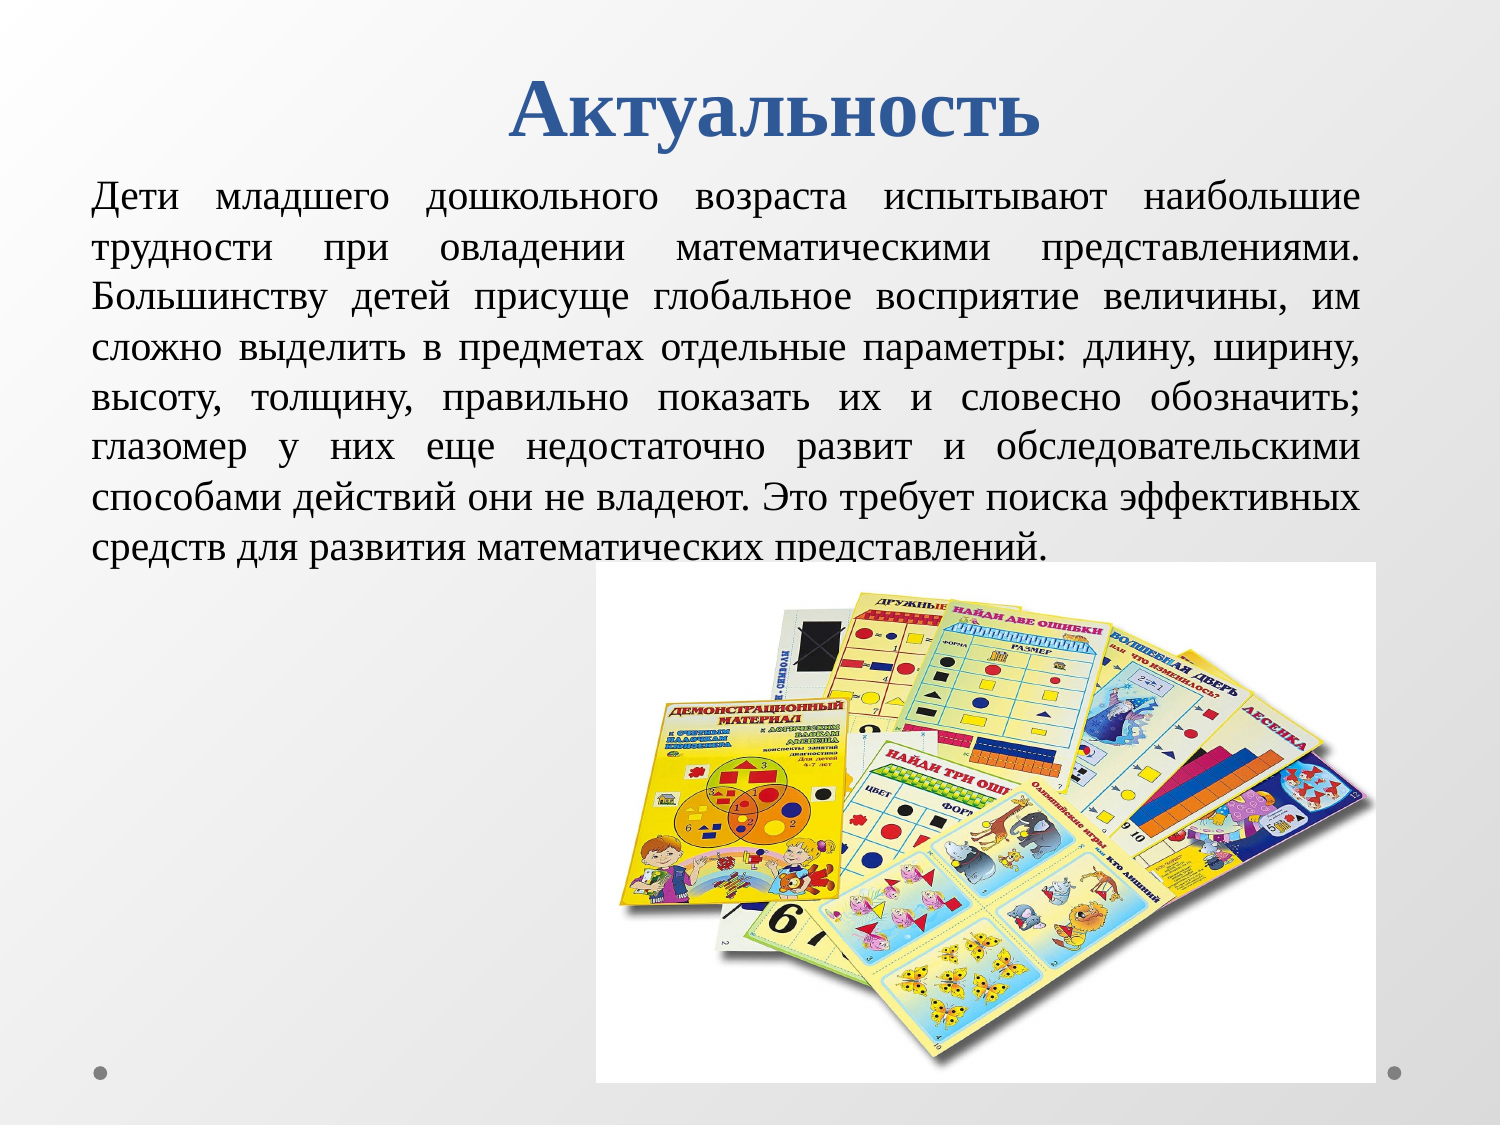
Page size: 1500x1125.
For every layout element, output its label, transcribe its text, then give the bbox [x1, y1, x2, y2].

title Актуальность [100, 59, 1451, 161]
picture [596, 562, 1377, 1083]
text_box Дети младшего дошкольного возраста испытывают наибольшие трудности при овладении математическими представлениями. Большинству детей присуще глобальное восприятие величины, им сложно выделить в предметах отдельные параметры: длину, ширину, высоту, толщину, правильно показать их и словесно обозначить; глазомер у них еще недостаточно развит и обследовательскими способами действий они не владеют. Это требует поиска эффективных средств для развития математических представлений. [76, 160, 1376, 576]
